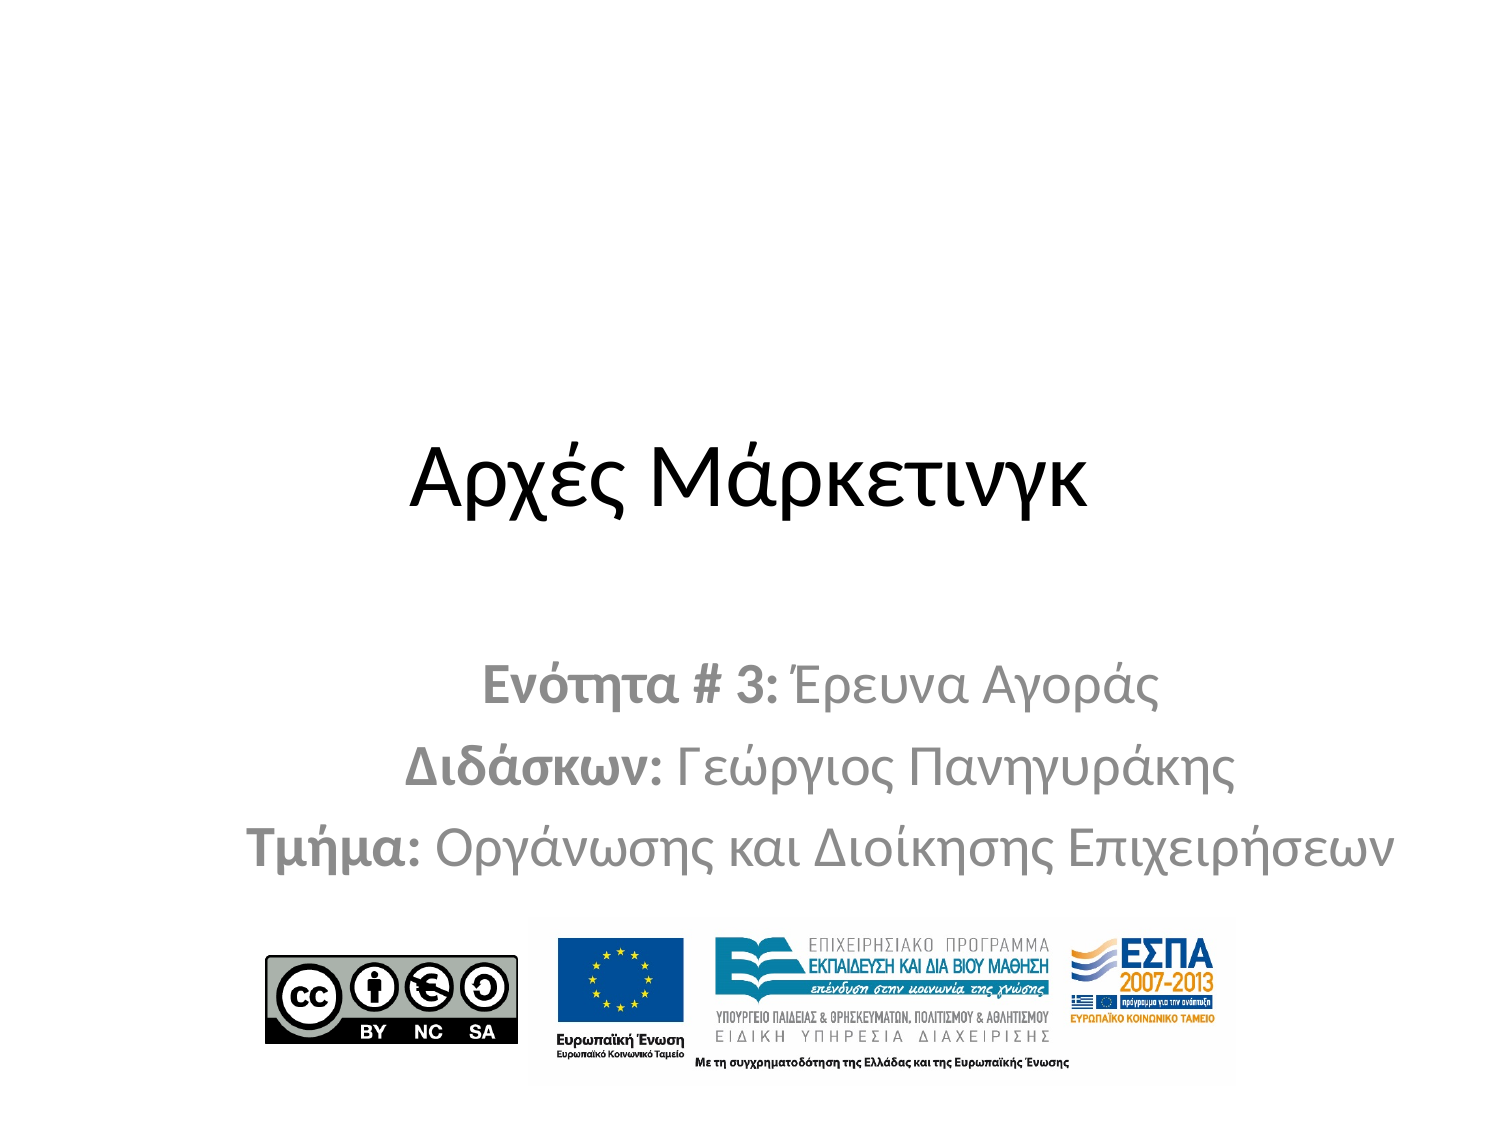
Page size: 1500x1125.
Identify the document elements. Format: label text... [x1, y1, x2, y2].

picture [265, 955, 518, 1044]
subtitle Ενότητα # 3: Έρευνα Αγοράς Διδάσκων: Γεώργιος Πανηγυράκης Τμήμα: Οργάνωσης και Διοίκησης Επιχειρήσεων [183, 637, 1459, 925]
title Αρχές Μάρκετινγκ [112, 349, 1388, 591]
picture [528, 916, 1237, 1086]
